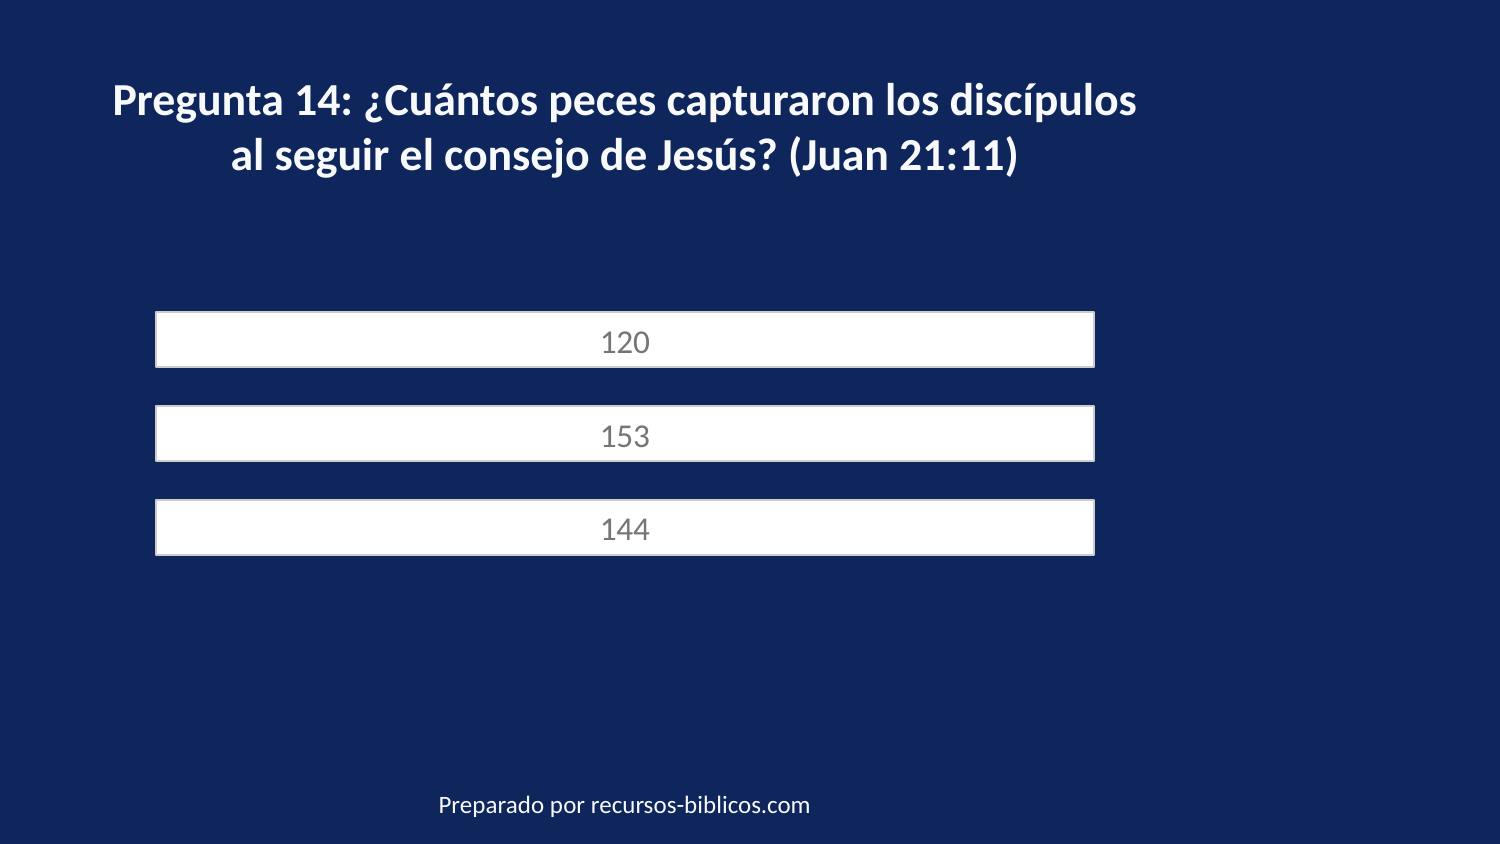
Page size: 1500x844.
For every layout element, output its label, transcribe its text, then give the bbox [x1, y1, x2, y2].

text_box Pregunta 14: ¿Cuántos peces capturaron los discípulos al seguir el consejo de Jesús? (Juan 21:11) [78, 62, 1172, 188]
text_box Preparado por recursos-biblicos.com [78, 781, 1172, 827]
text_box 144 [156, 499, 1094, 555]
text_box 120 [156, 312, 1094, 368]
text_box 153 [156, 406, 1094, 462]
